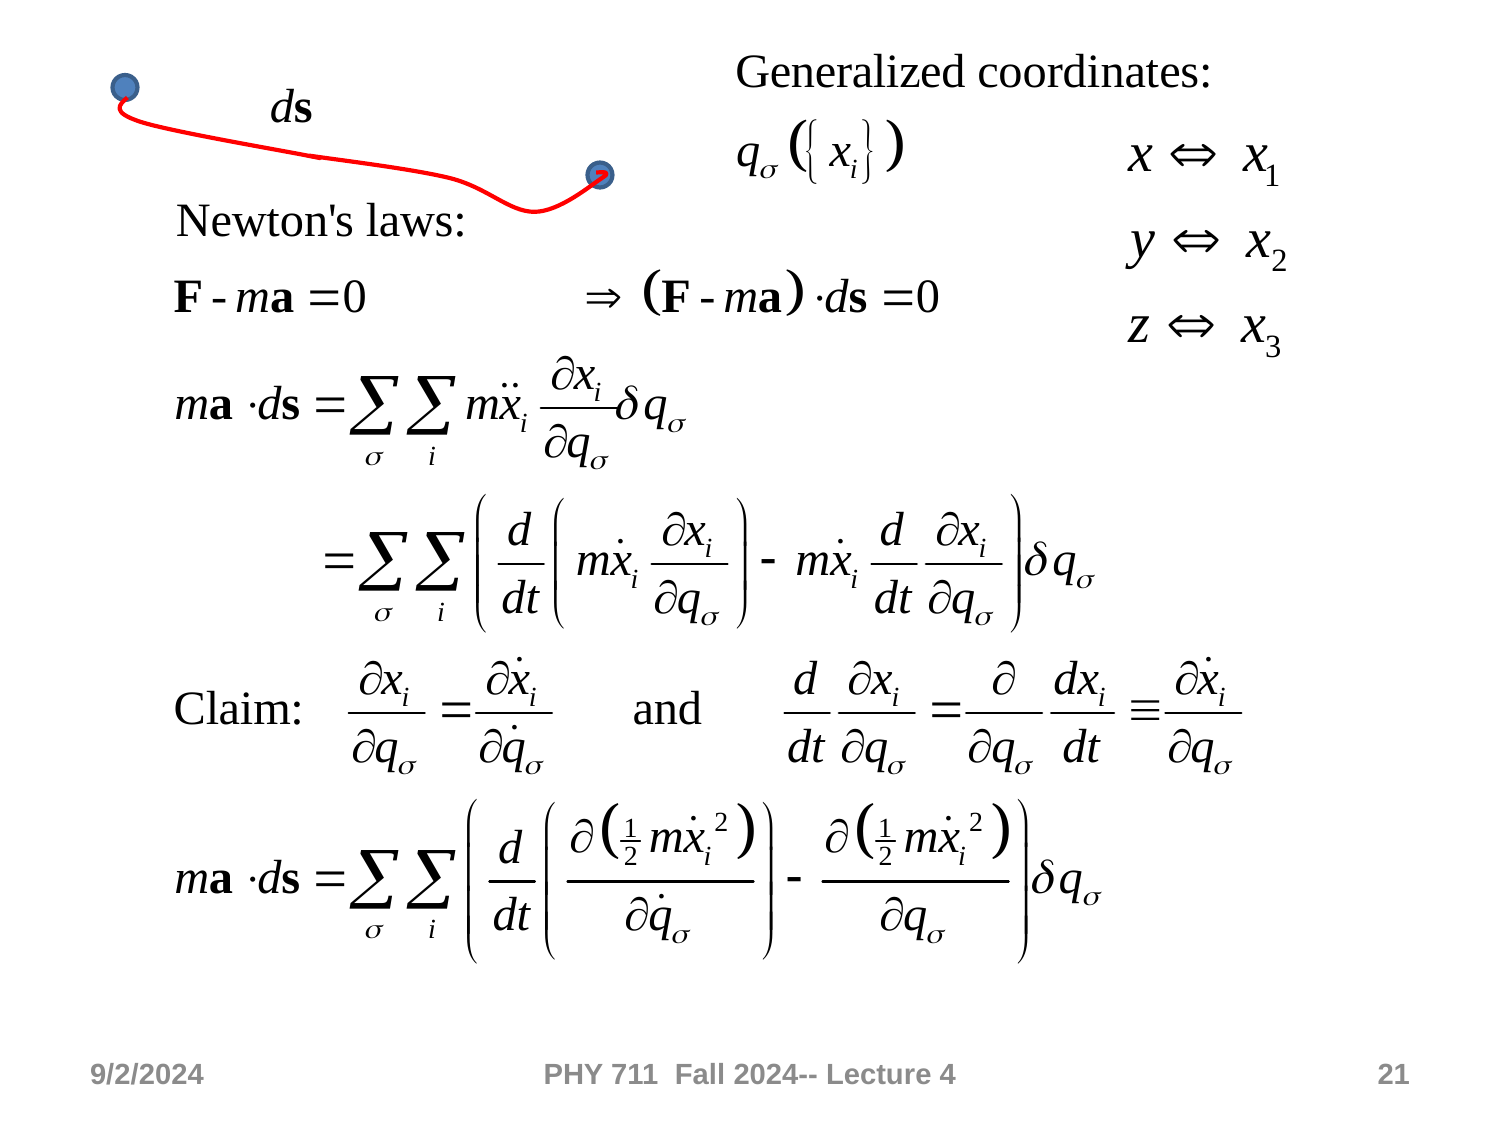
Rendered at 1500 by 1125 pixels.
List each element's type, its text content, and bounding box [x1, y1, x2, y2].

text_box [1119, 119, 1299, 367]
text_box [112, 43, 1217, 213]
footer PHY 711 Fall 2024-- Lecture 4 [512, 1042, 988, 1103]
slide_number 21 [1074, 1042, 1425, 1103]
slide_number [75, 1042, 425, 1103]
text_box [166, 220, 1251, 976]
